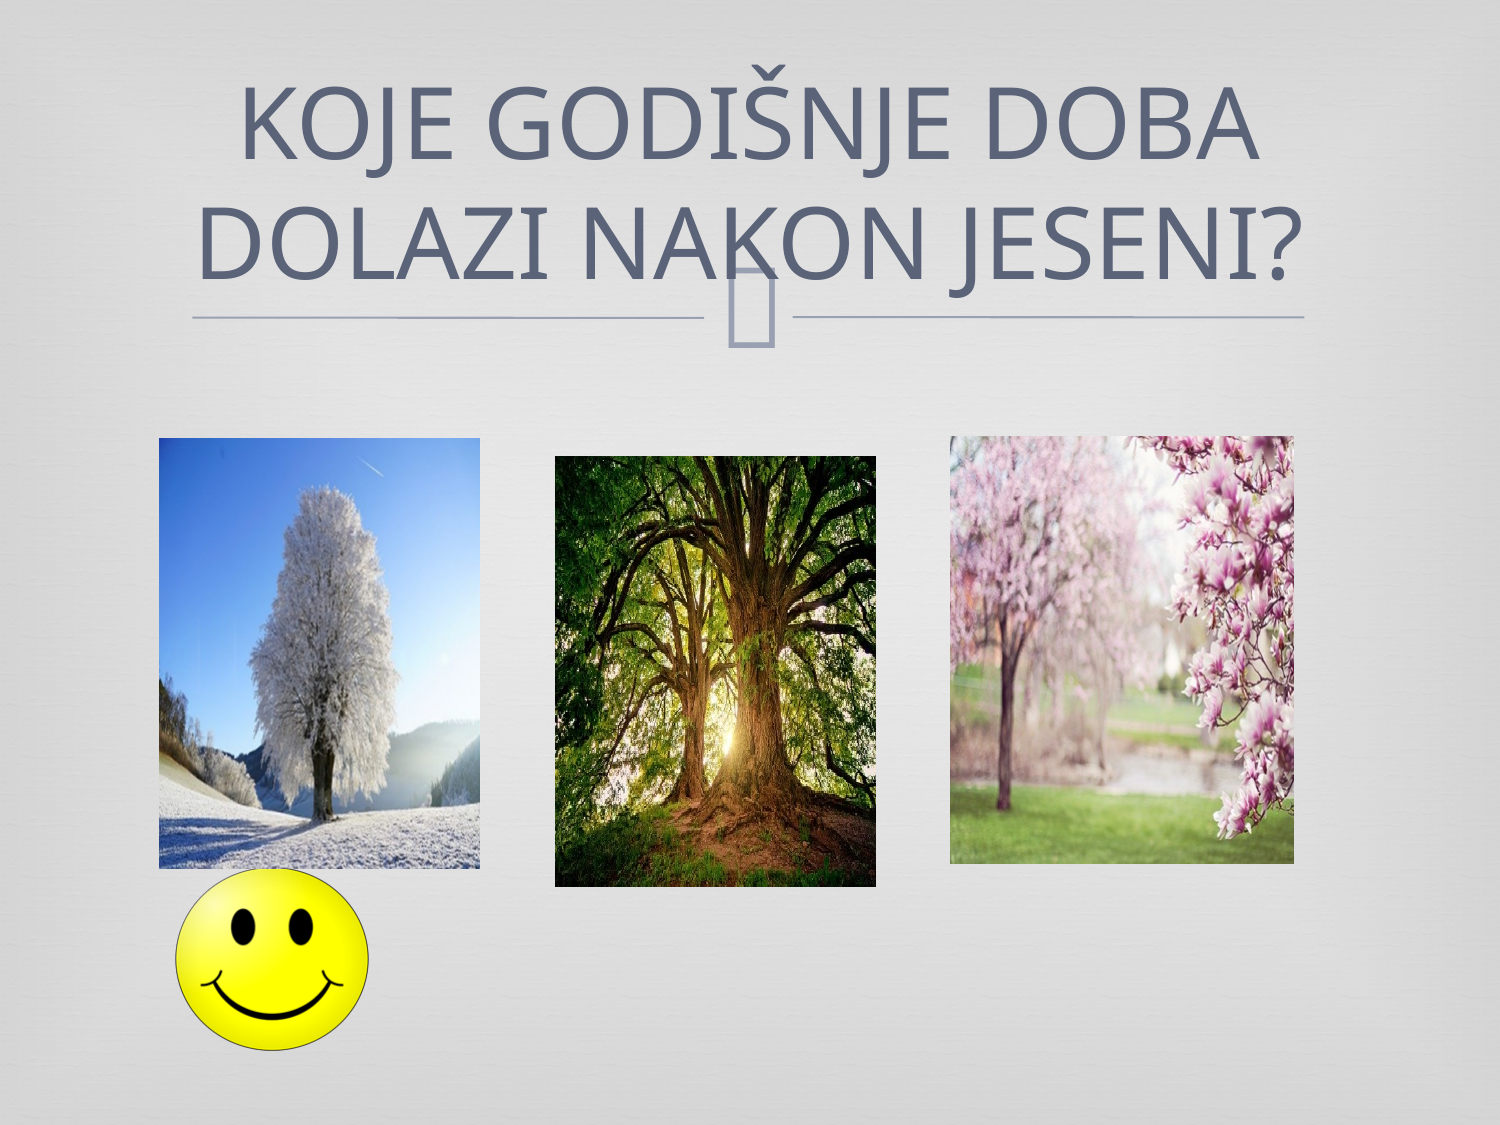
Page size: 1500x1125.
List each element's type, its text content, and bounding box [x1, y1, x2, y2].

picture [170, 869, 373, 1056]
picture [554, 455, 876, 887]
picture [950, 435, 1295, 864]
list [158, 437, 480, 869]
title KOJE GODIŠNJE DOBA DOLAZI NAKON JESENI? [112, 93, 1386, 267]
